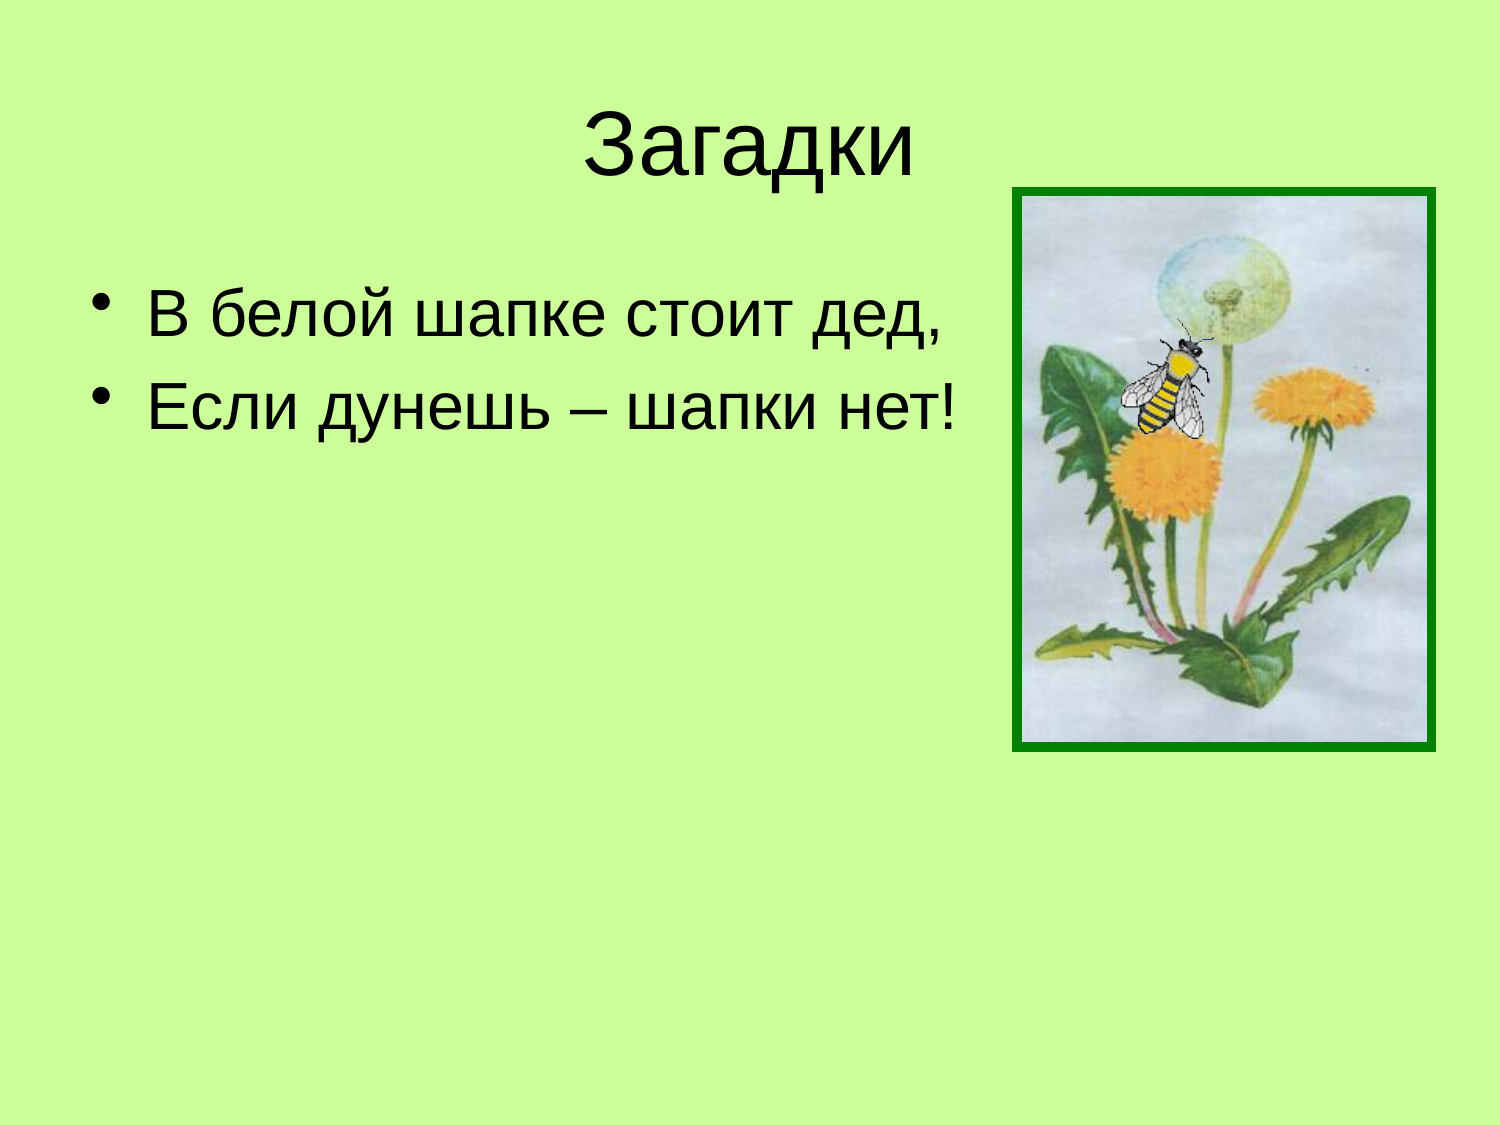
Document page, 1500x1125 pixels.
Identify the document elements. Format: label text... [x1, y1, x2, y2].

list В белой шапке стоит дед, Если дунешь – шапки нет! [75, 262, 1425, 1005]
picture [1021, 196, 1427, 743]
title Загадки [75, 45, 1425, 233]
